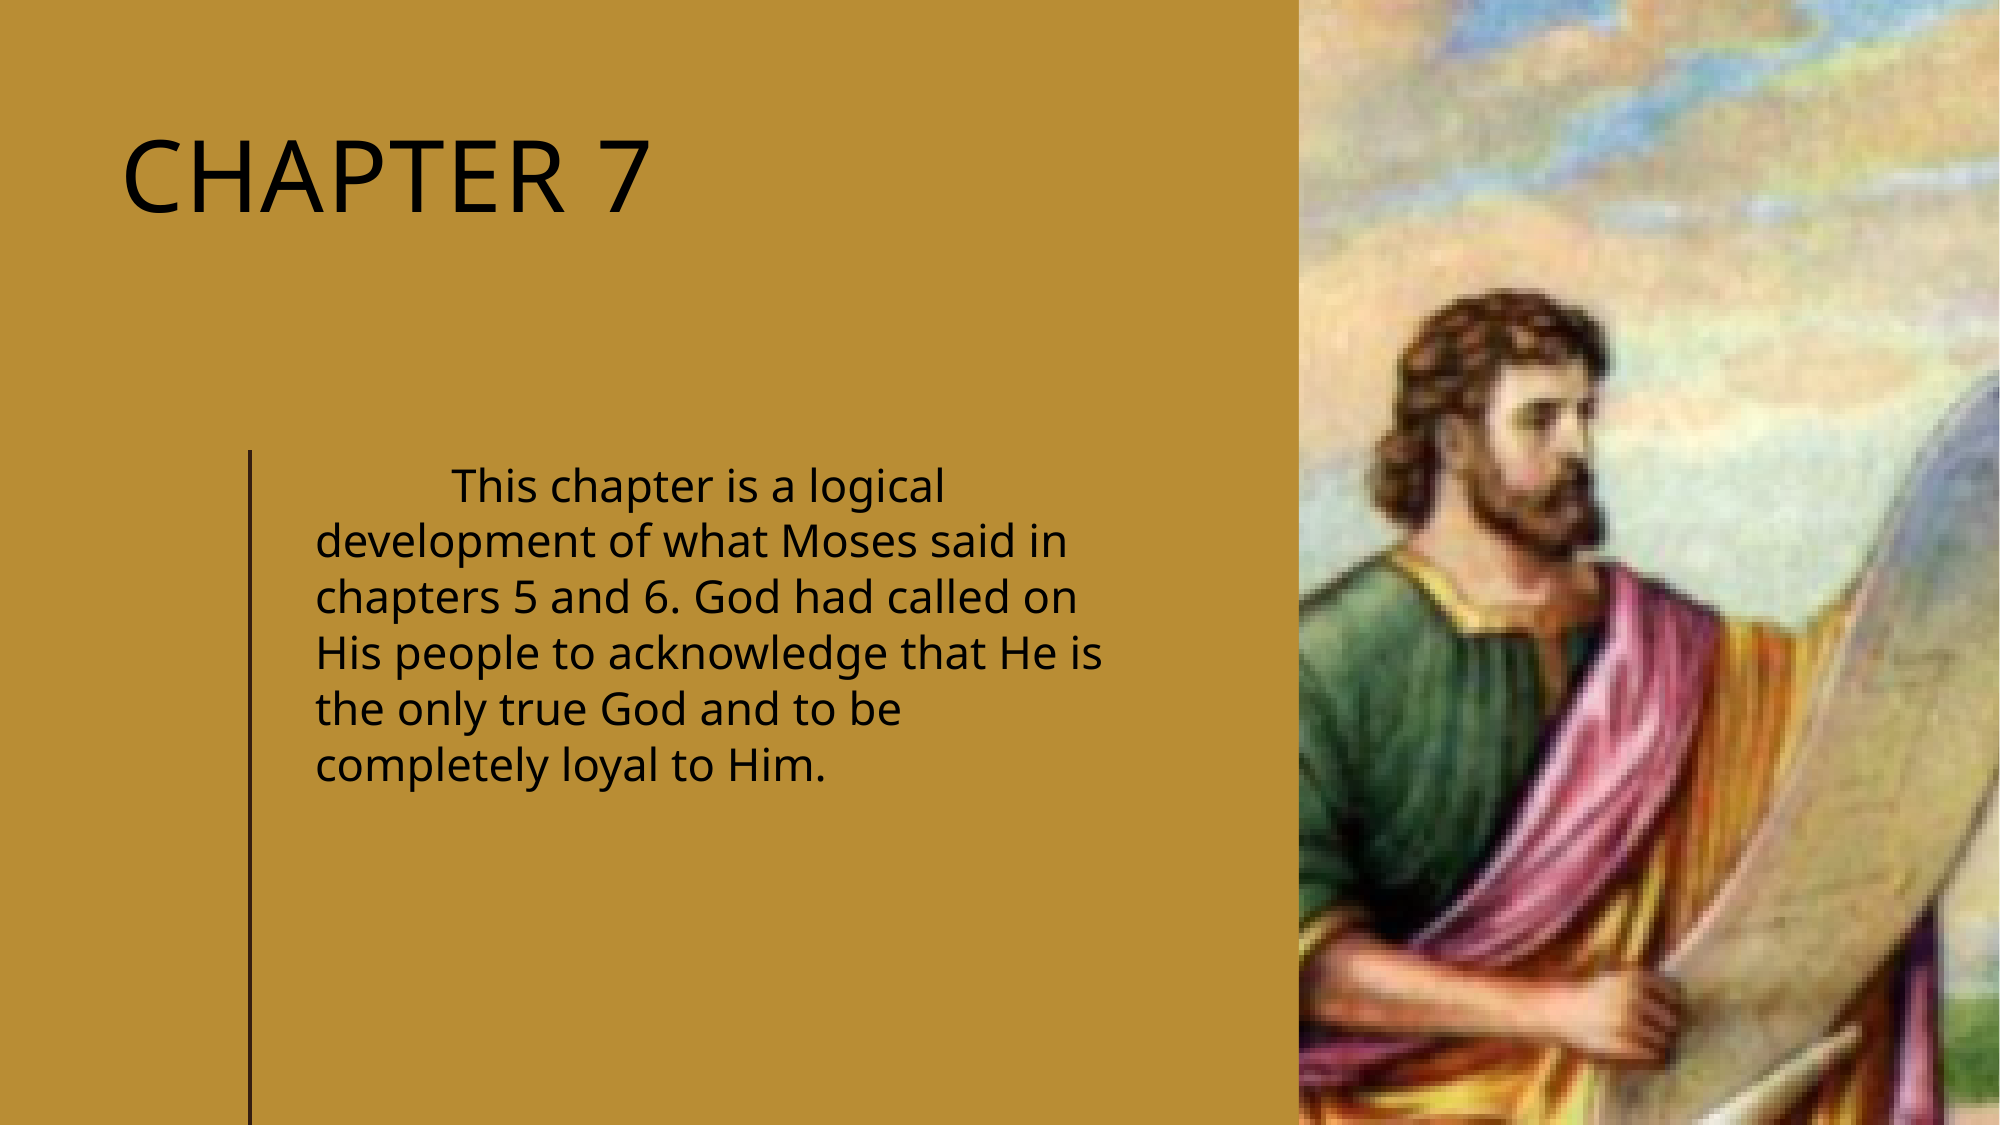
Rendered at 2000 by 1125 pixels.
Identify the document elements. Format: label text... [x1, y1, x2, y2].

picture [1298, 0, 2000, 1125]
list This chapter is a logical development of what Moses said in chapters 5 and 6. God had called on His people to acknowledge that He is the only true God and to be completely loyal to Him. [300, 450, 1137, 804]
title Chapter 7 [105, 104, 1230, 384]
